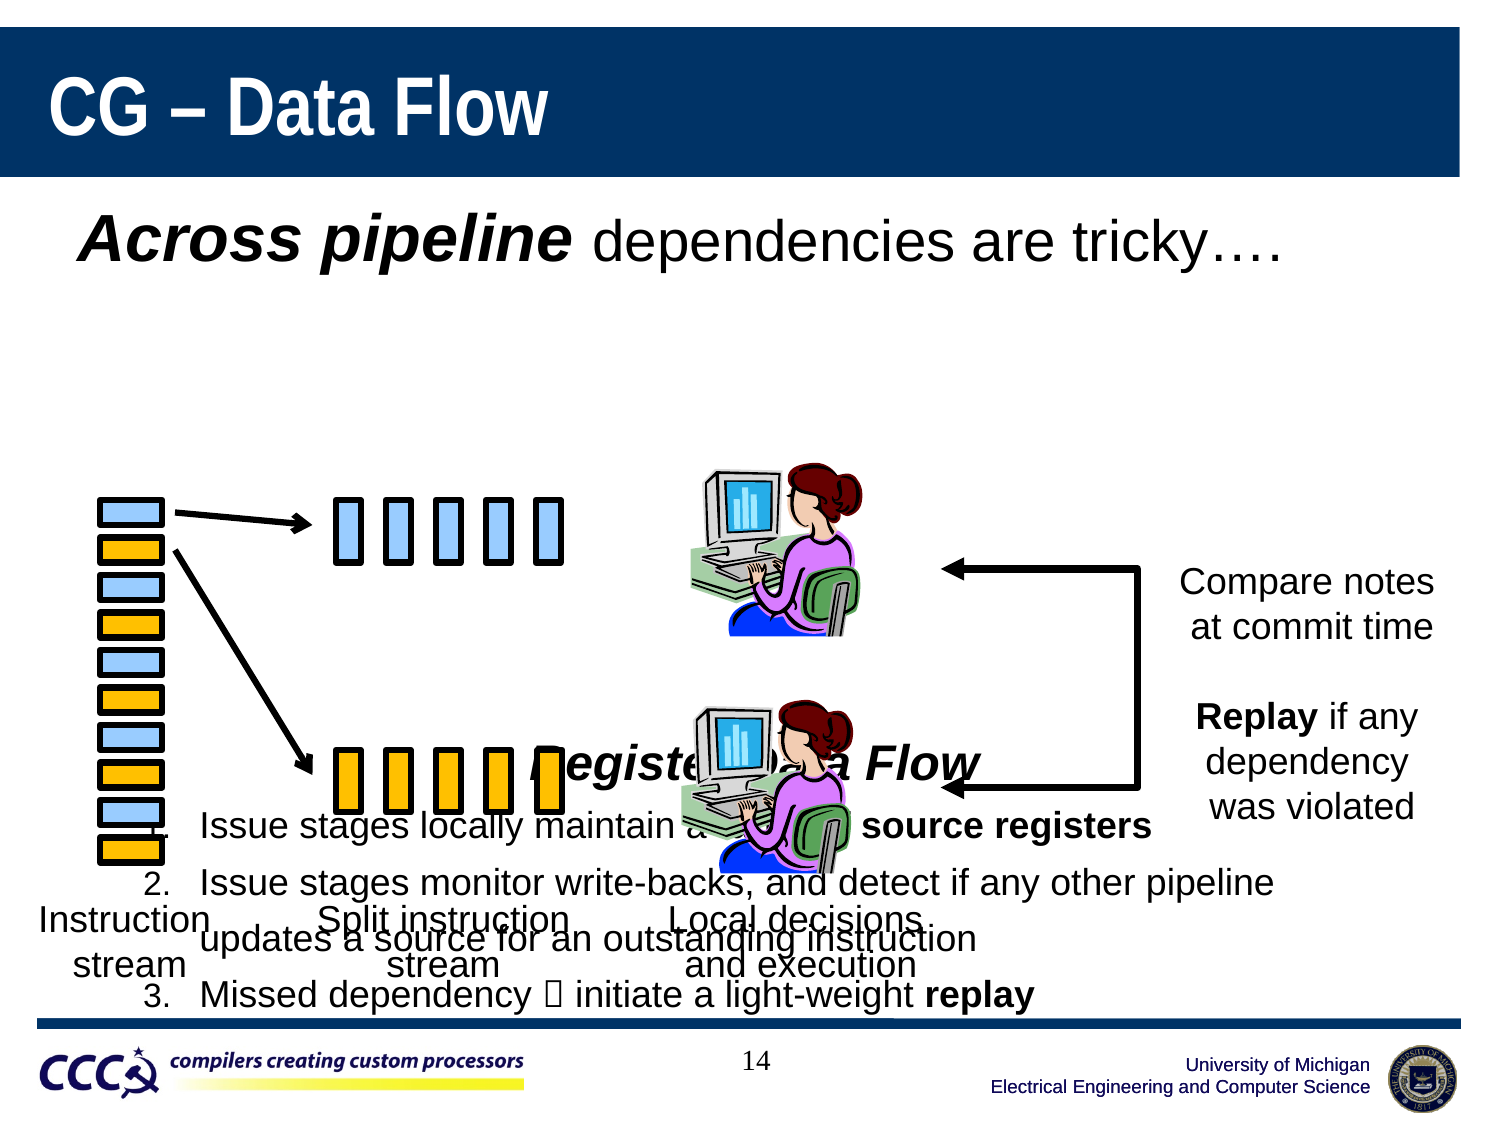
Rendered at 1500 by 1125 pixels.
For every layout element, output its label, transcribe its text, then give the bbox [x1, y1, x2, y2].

slide_number 14 [599, 1033, 913, 1109]
list Across pipeline dependencies are tricky…. Register Data Flow Issue stages locally maintain a table of source registers Issue stages monitor write-backs, and detect if any other pipeline updates a source for an outstanding instruction Missed dependency  initiate a light-weight replay [62, 187, 1401, 1001]
picture [37, 1046, 524, 1102]
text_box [650, 462, 951, 994]
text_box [174, 499, 588, 994]
title CG – Data Flow [33, 29, 1309, 175]
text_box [940, 549, 1463, 838]
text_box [21, 499, 173, 994]
